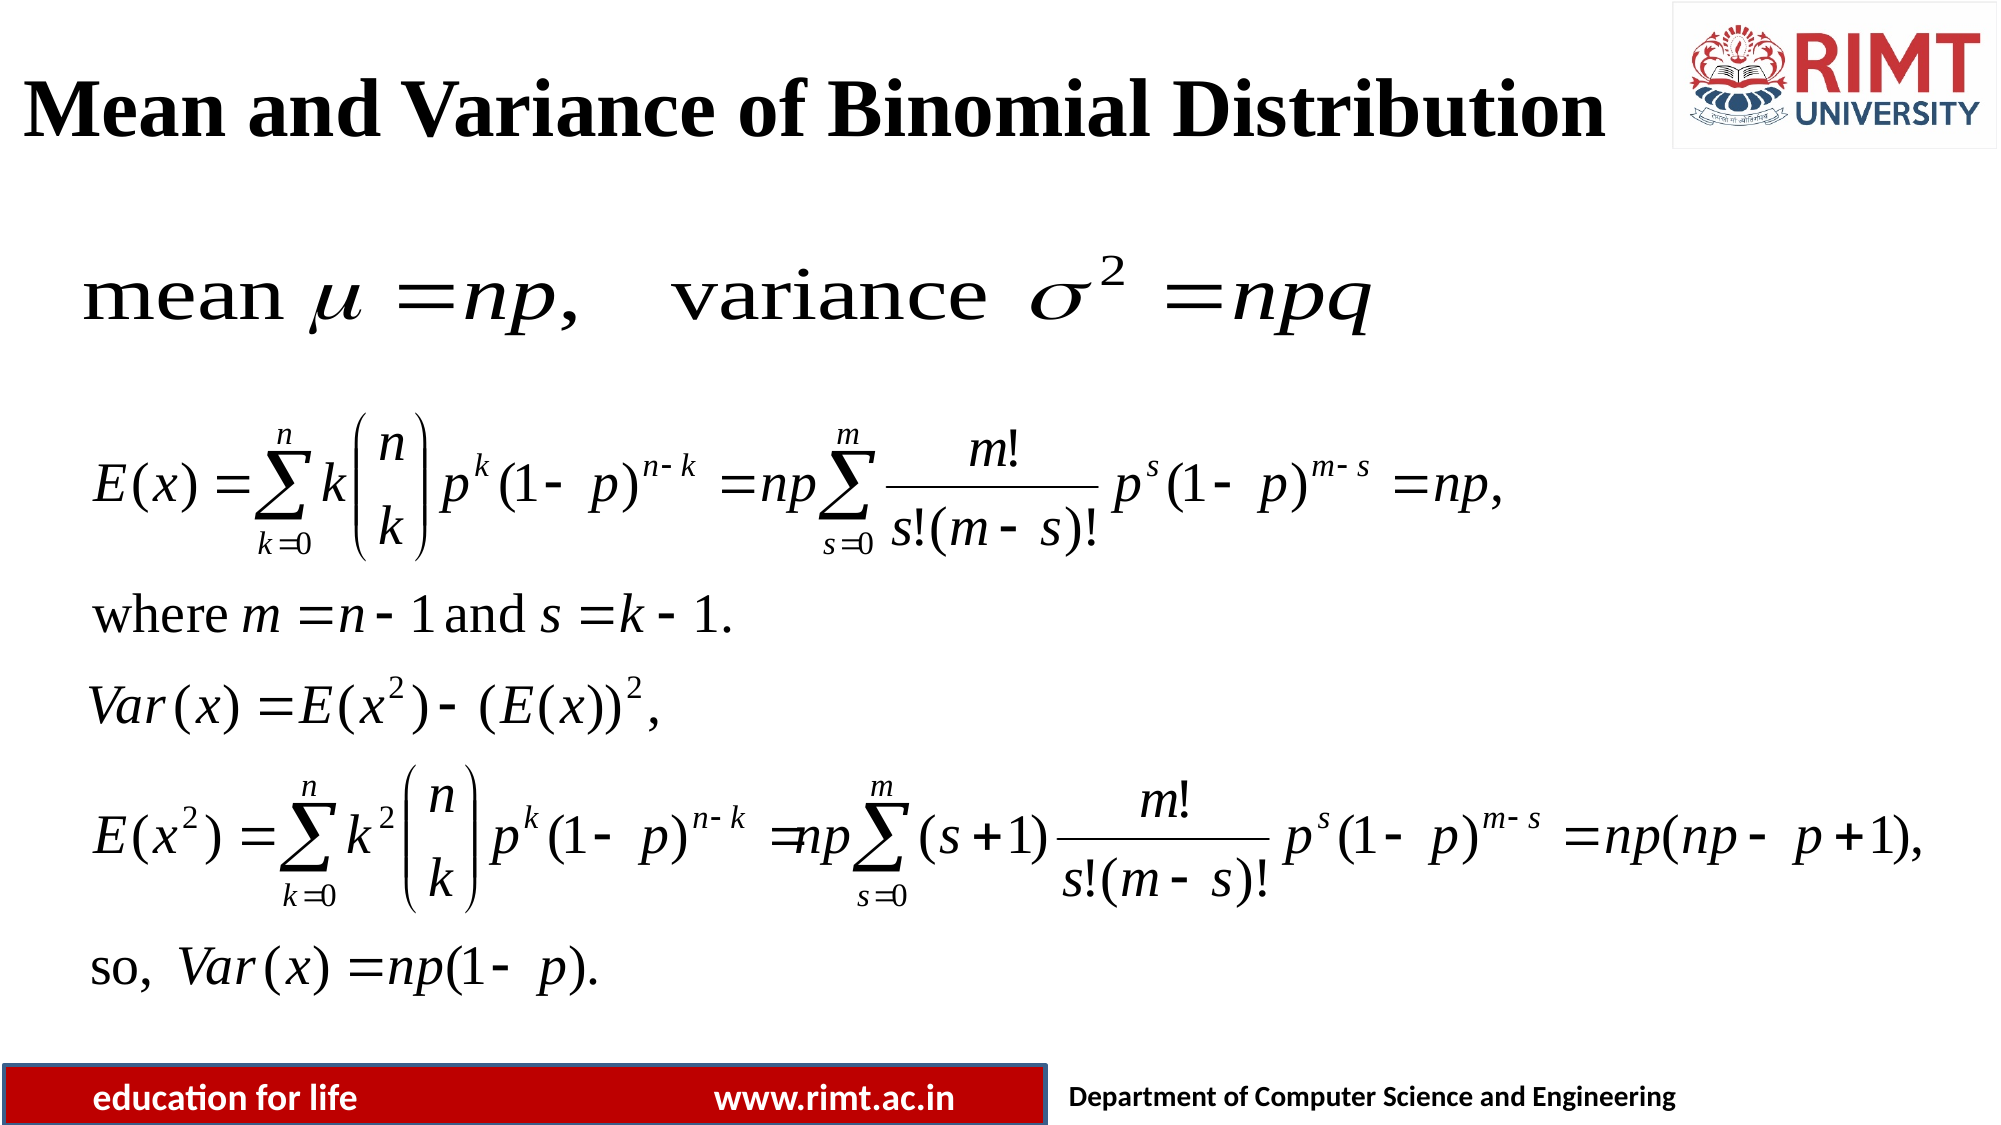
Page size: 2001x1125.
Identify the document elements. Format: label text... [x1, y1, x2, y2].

picture [1672, 1, 1997, 149]
text_box Department of Computer Science and Engineering [1035, 1065, 1711, 1125]
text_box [83, 401, 1934, 1009]
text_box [67, 237, 1393, 352]
text_box education for life www.rimt.ac.in [2, 1063, 1048, 1125]
title Mean and Variance of Binomial Distribution [0, 30, 1668, 175]
